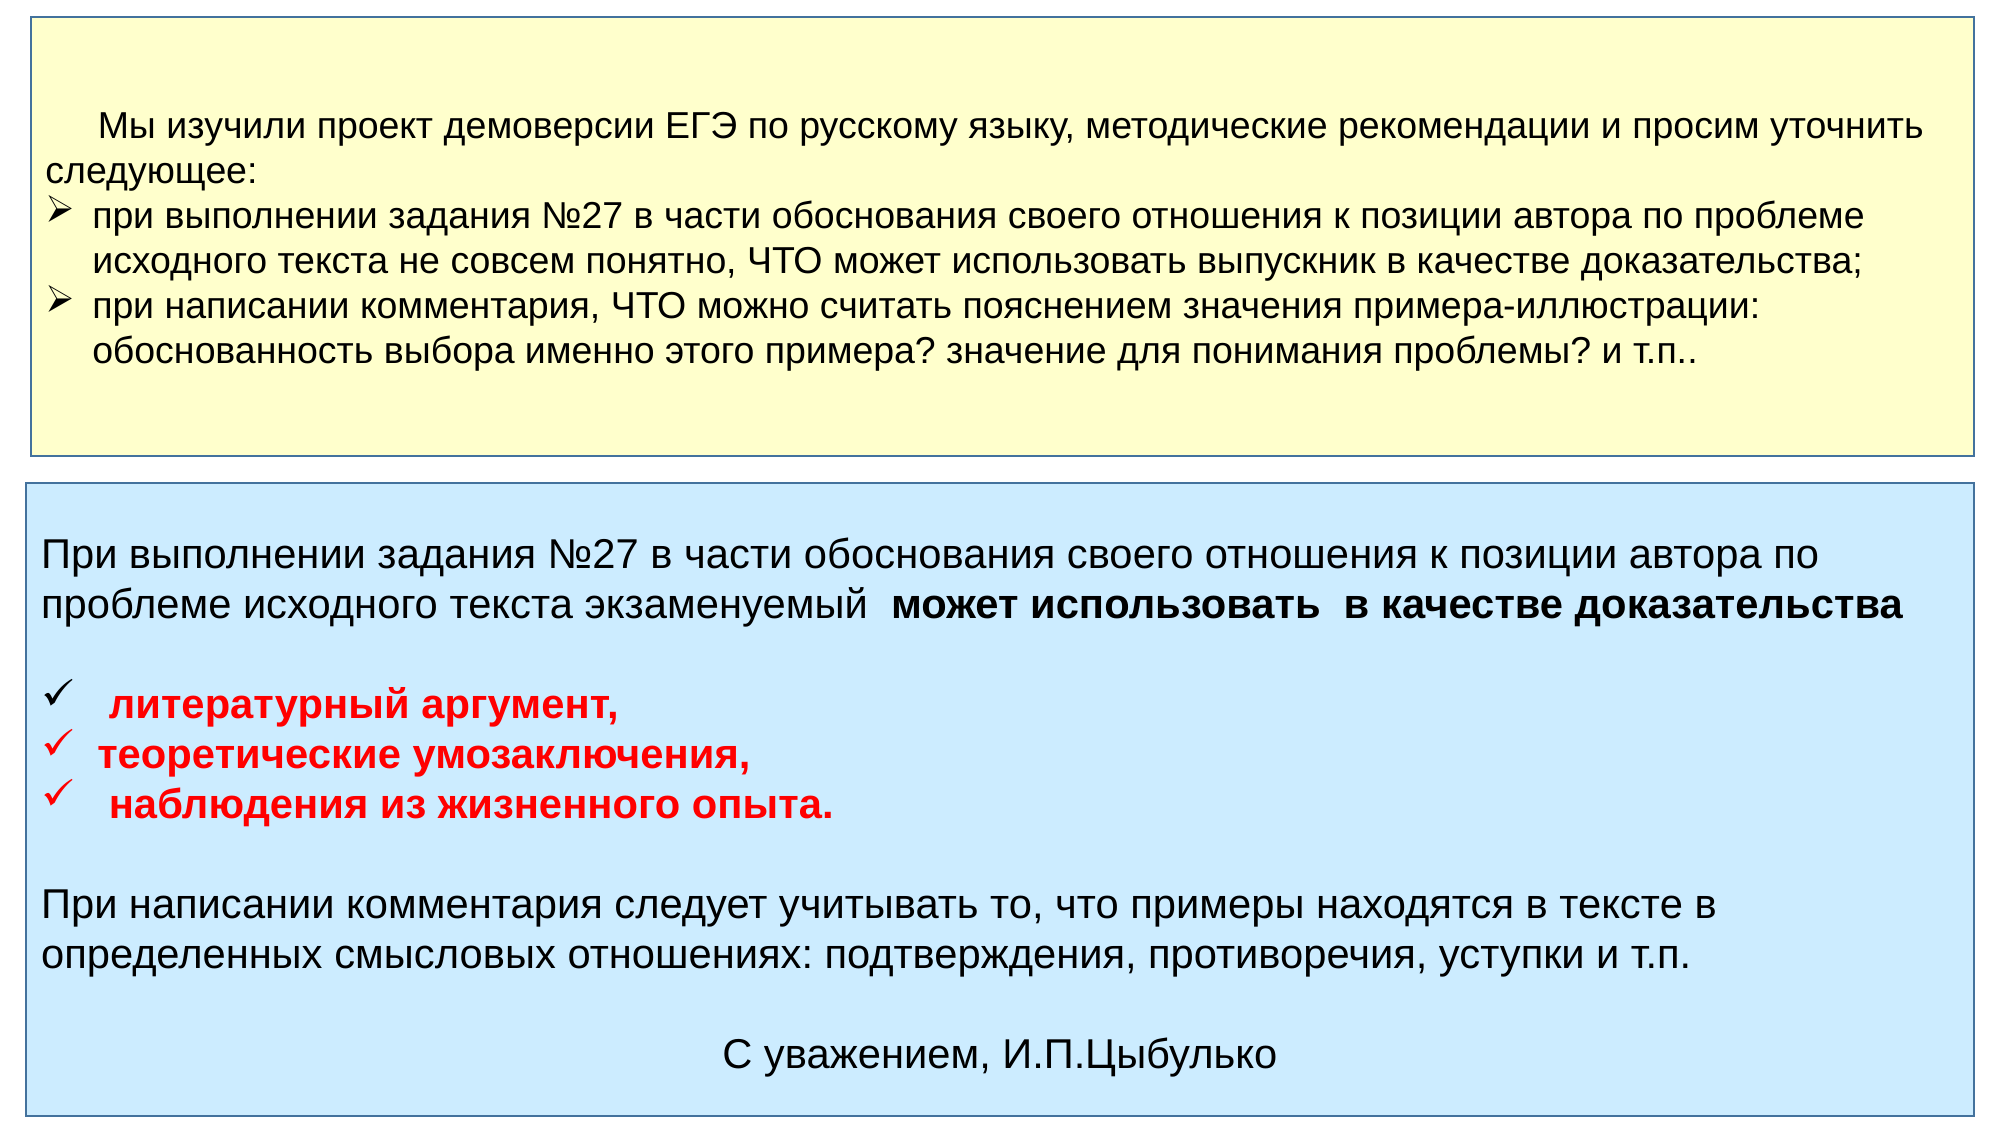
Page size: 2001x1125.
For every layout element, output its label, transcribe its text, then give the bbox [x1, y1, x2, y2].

text_box При выполнении задания №27 в части обоснования своего отношения к позиции автора по проблеме исходного текста экзаменуемый может использовать в качестве доказательства литературный аргумент, теоретические умозаключения, наблюдения из жизненного опыта. При написании комментария следует учитывать то, что примеры находятся в тексте в определенных смысловых отношениях: подтверждения, противоречия, уступки и т.п. С уважением, И.П.Цыбулько [25, 482, 1975, 1117]
text_box Мы изучили проект демоверсии ЕГЭ по русскому языку, методические рекомендации и просим уточнить следующее: при выполнении задания №27 в части обоснования своего отношения к позиции автора по проблеме исходного текста не совсем понятно, ЧТО может использовать выпускник в качестве доказательства; при написании комментария, ЧТО можно считать пояснением значения примера-иллюстрации: обоснованность выбора именно этого примера? значение для понимания проблемы? и т.п.. [30, 16, 1975, 457]
